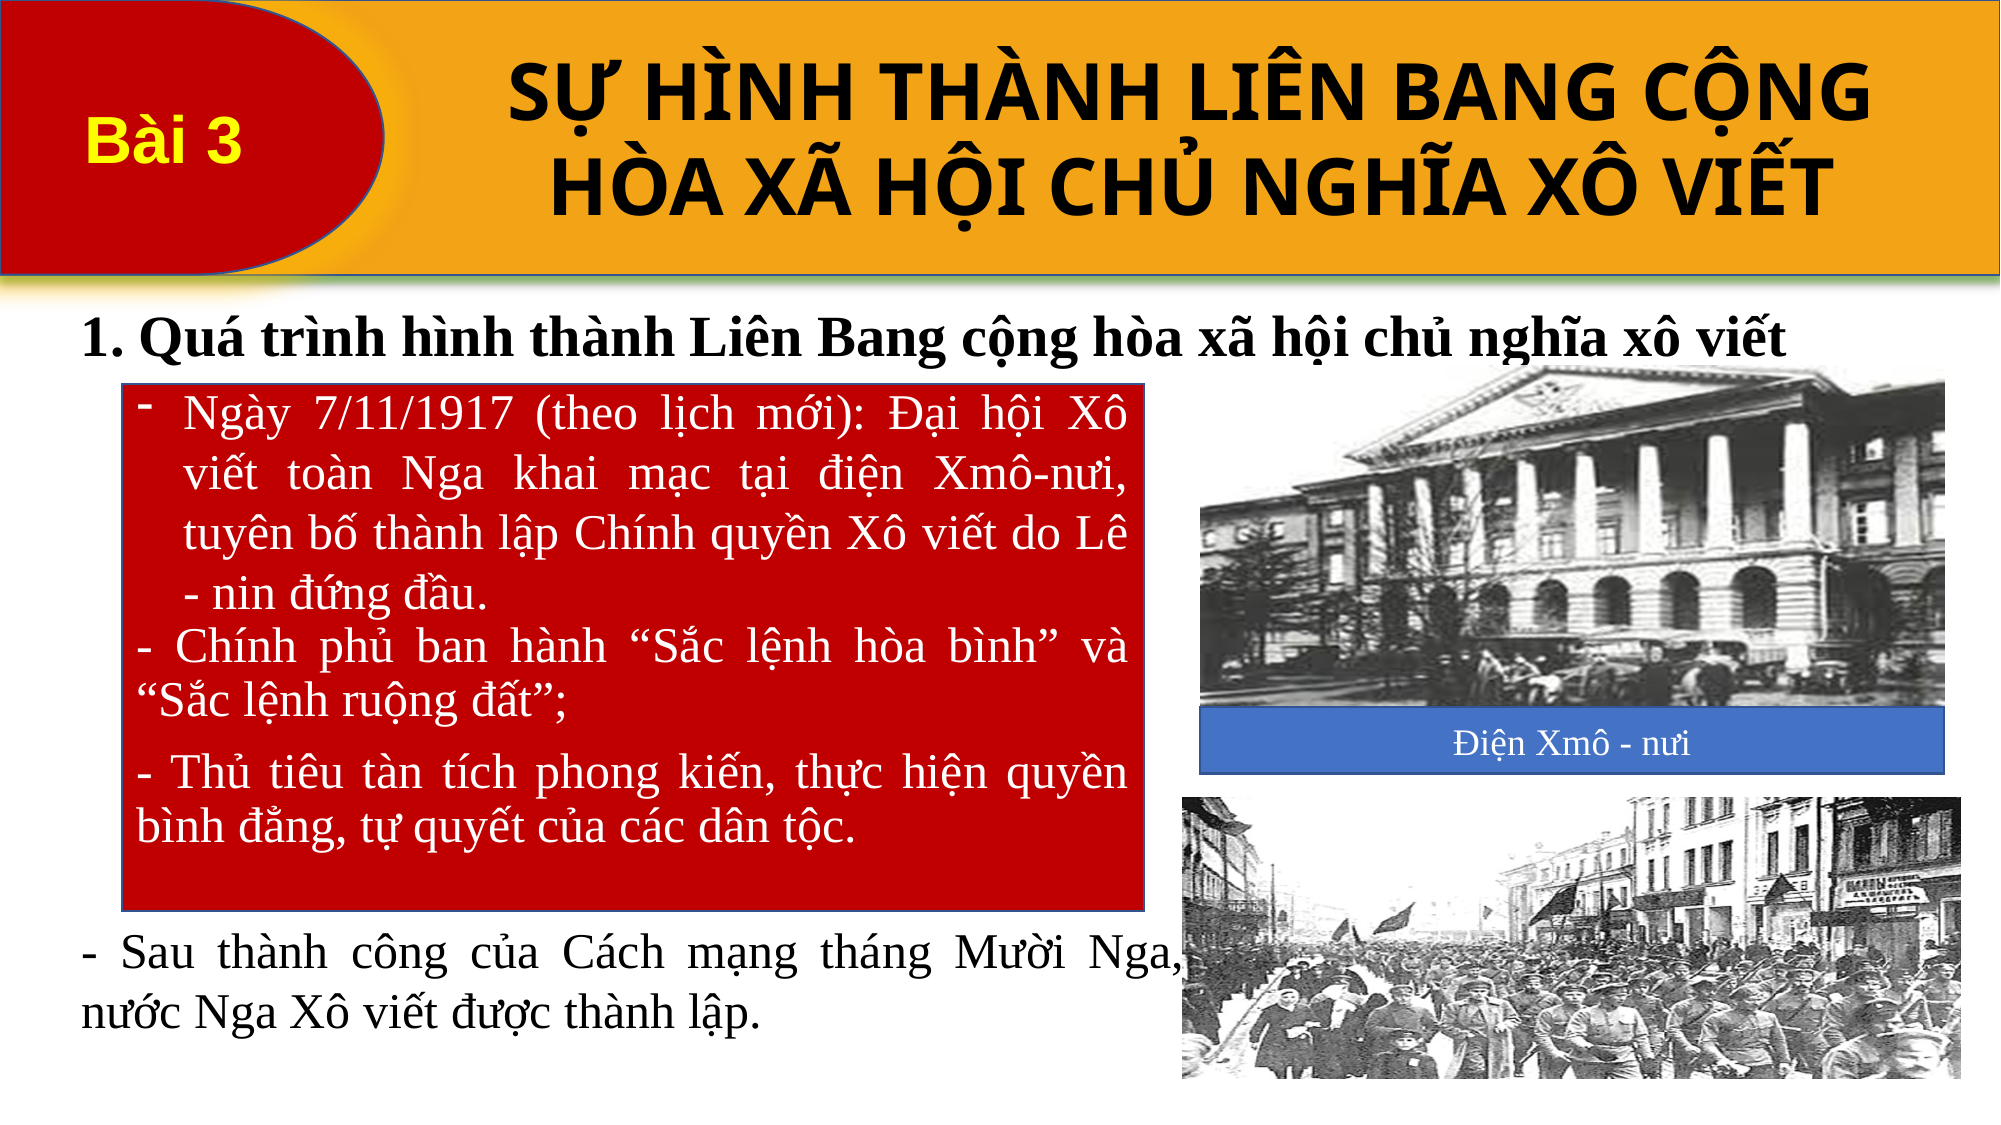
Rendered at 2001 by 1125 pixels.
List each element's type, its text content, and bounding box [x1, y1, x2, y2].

picture [1199, 365, 1945, 724]
picture [1182, 797, 1961, 1079]
text_box 1. Quá trình hình thành Liên Bang cộng hòa xã hội chủ nghĩa xô viết [66, 291, 1821, 376]
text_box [0, 0, 2000, 275]
text_box Ngày 7/11/1917 (theo lịch mới): Đại hội Xô viết toàn Nga khai mạc tại điện Xmô-nưi, tuyên bố thành lập Chính quyền Xô viết do Lê - nin đứng đầu. - Chính phủ ban hành “Sắc lệnh hòa bình” và “Sắc lệnh ruộng đất”; - Thủ tiêu tàn tích phong kiến, thực hiện quyền bình đẳng, tự quyết của các dân tộc. [121, 383, 1145, 912]
text_box Điện Xmô - nưi [1199, 724, 1945, 775]
text_box - Sau thành công của Cách mạng tháng Mười Nga, nước Nga Xô viết được thành lập. [66, 911, 1182, 1046]
